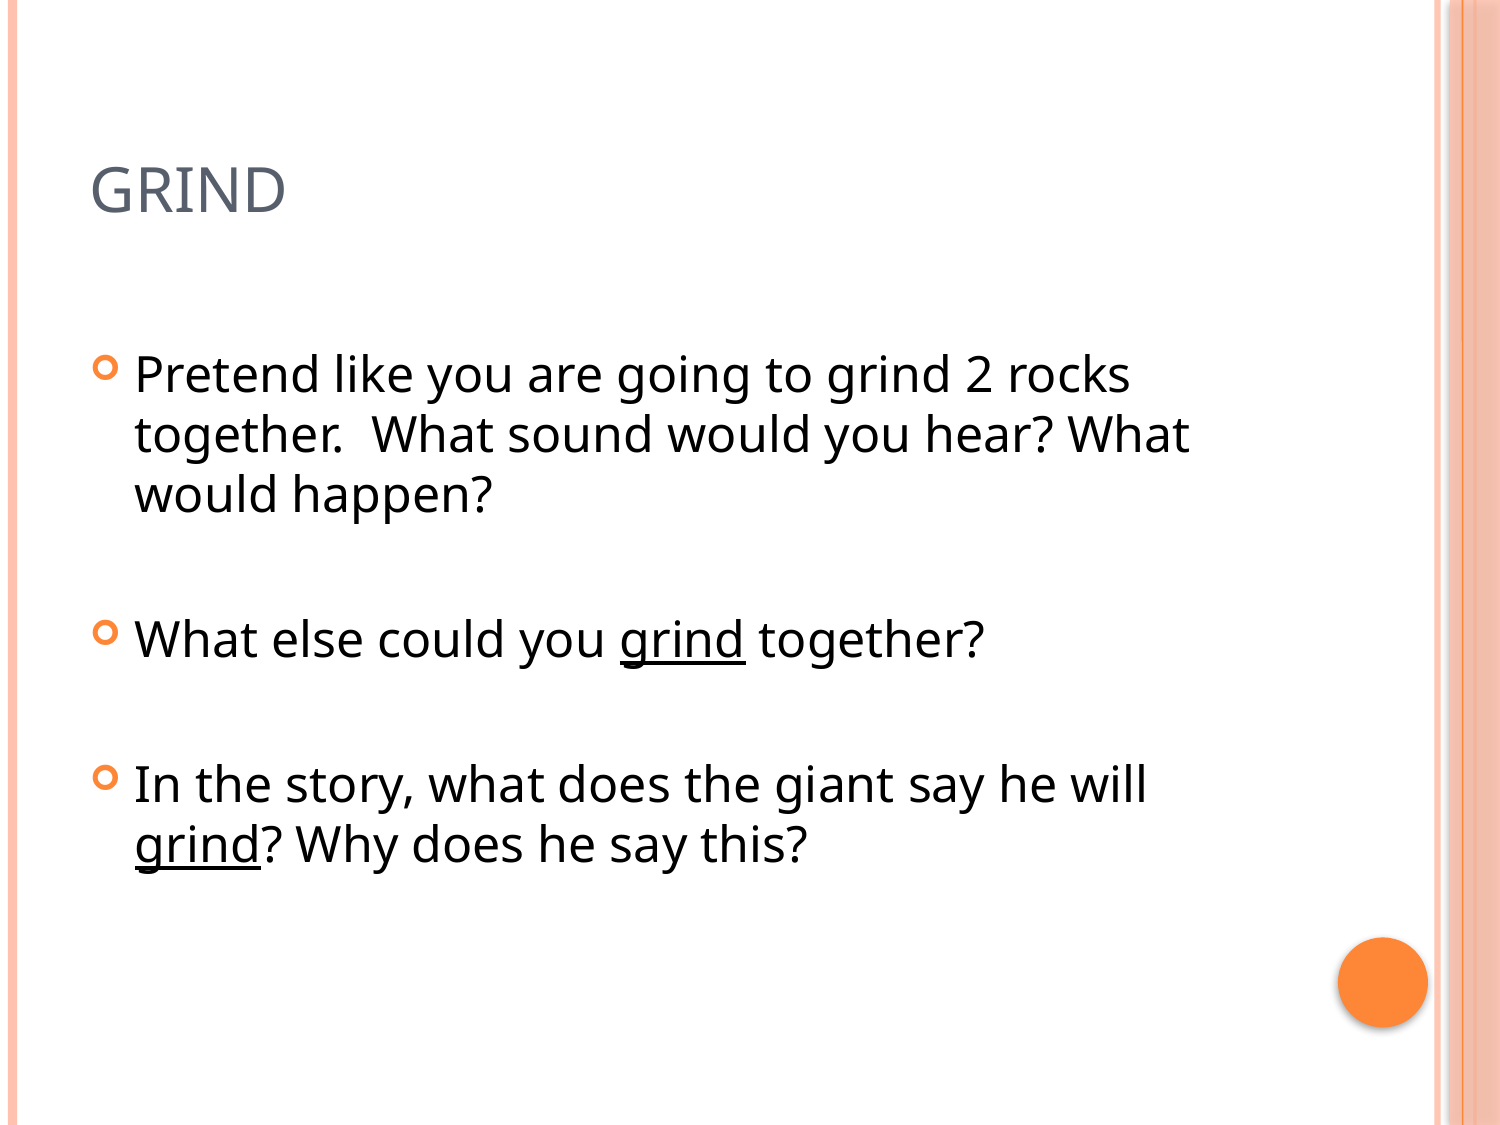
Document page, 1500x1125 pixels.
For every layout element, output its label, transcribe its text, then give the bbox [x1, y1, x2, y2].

list Pretend like you are going to grind 2 rocks together. What sound would you hear? What would happen? What else could you grind together? In the story, what does the giant say he will grind? Why does he say this? [75, 262, 1300, 1062]
title grind [75, 45, 1300, 233]
